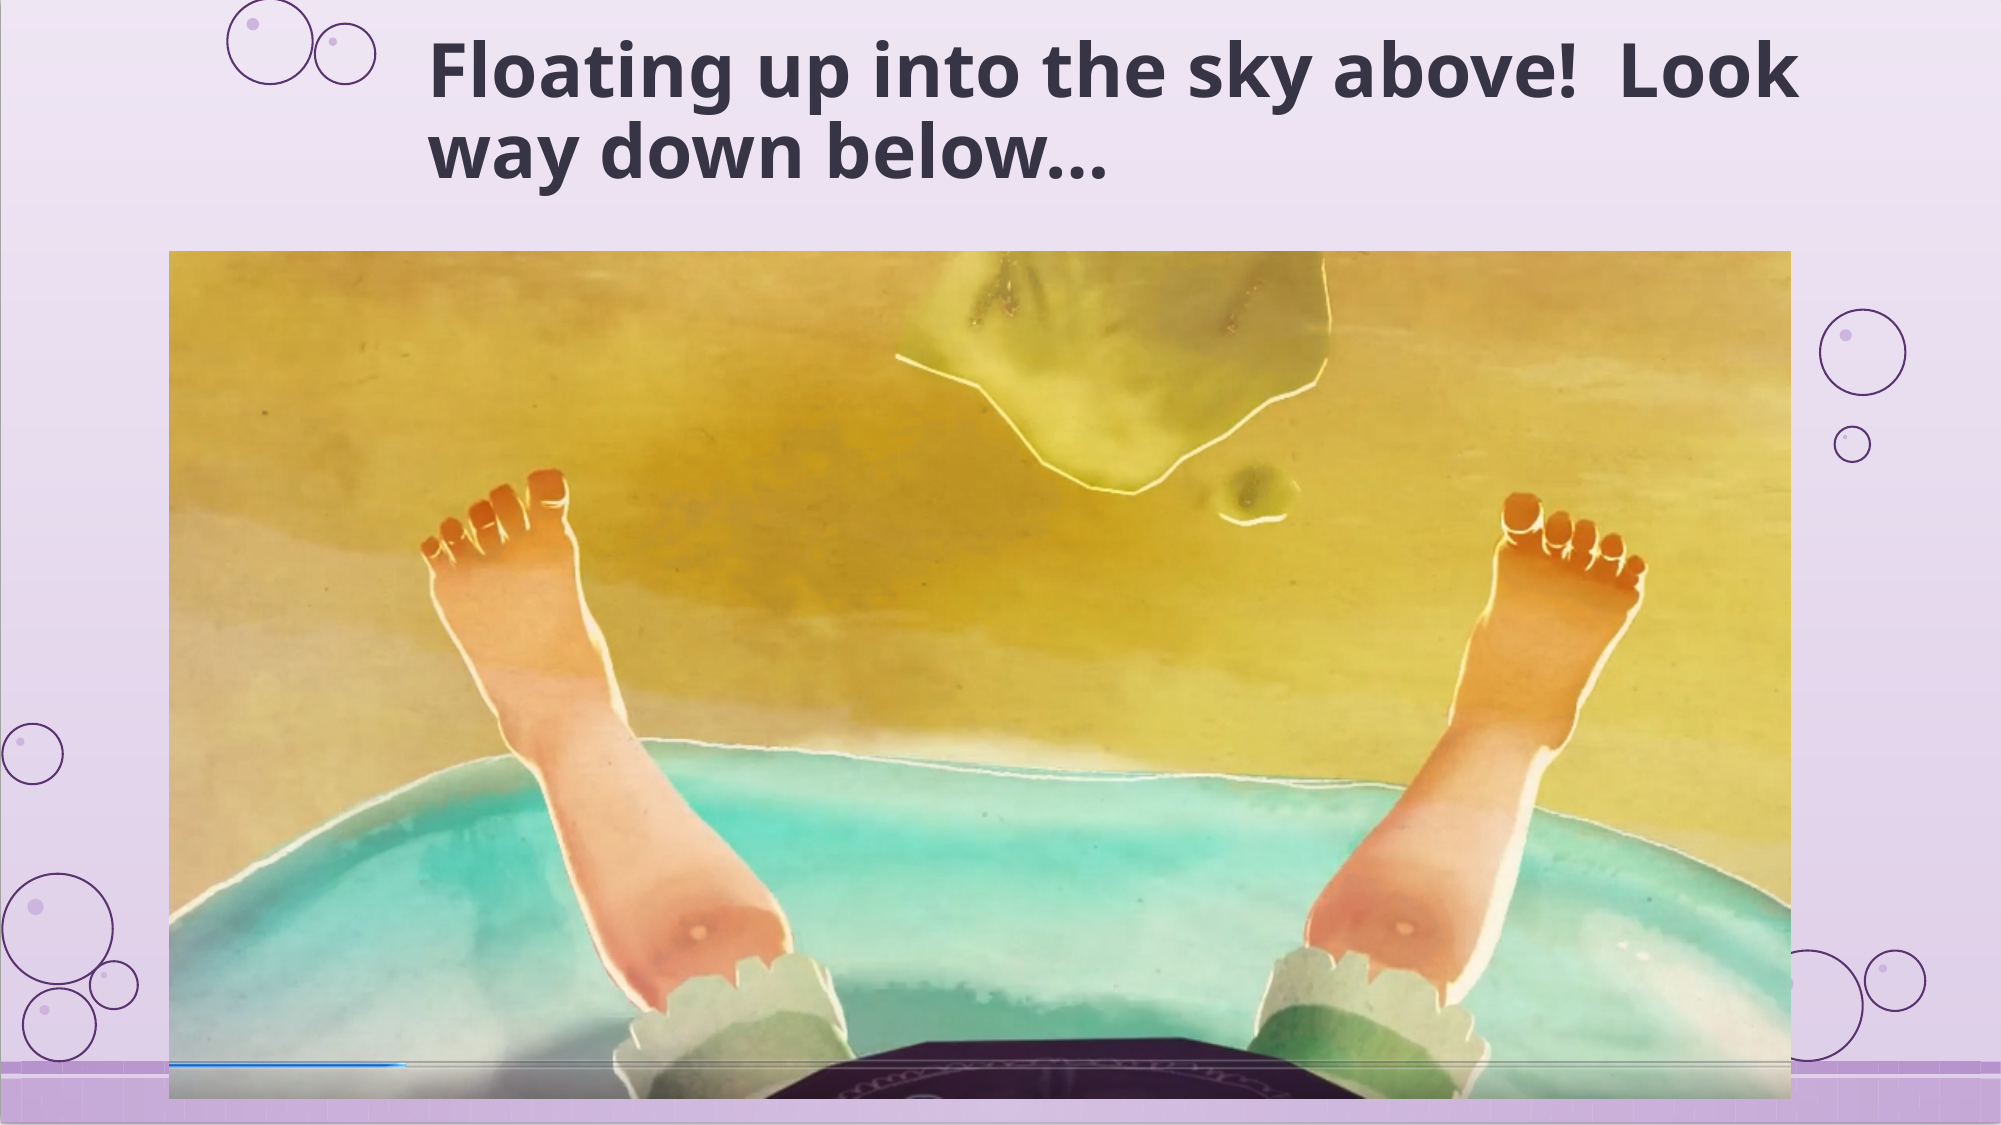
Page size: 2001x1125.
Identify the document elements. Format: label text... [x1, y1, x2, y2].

picture [169, 251, 1791, 1099]
title Floating up into the sky above! Look way down below… [412, 0, 1973, 203]
